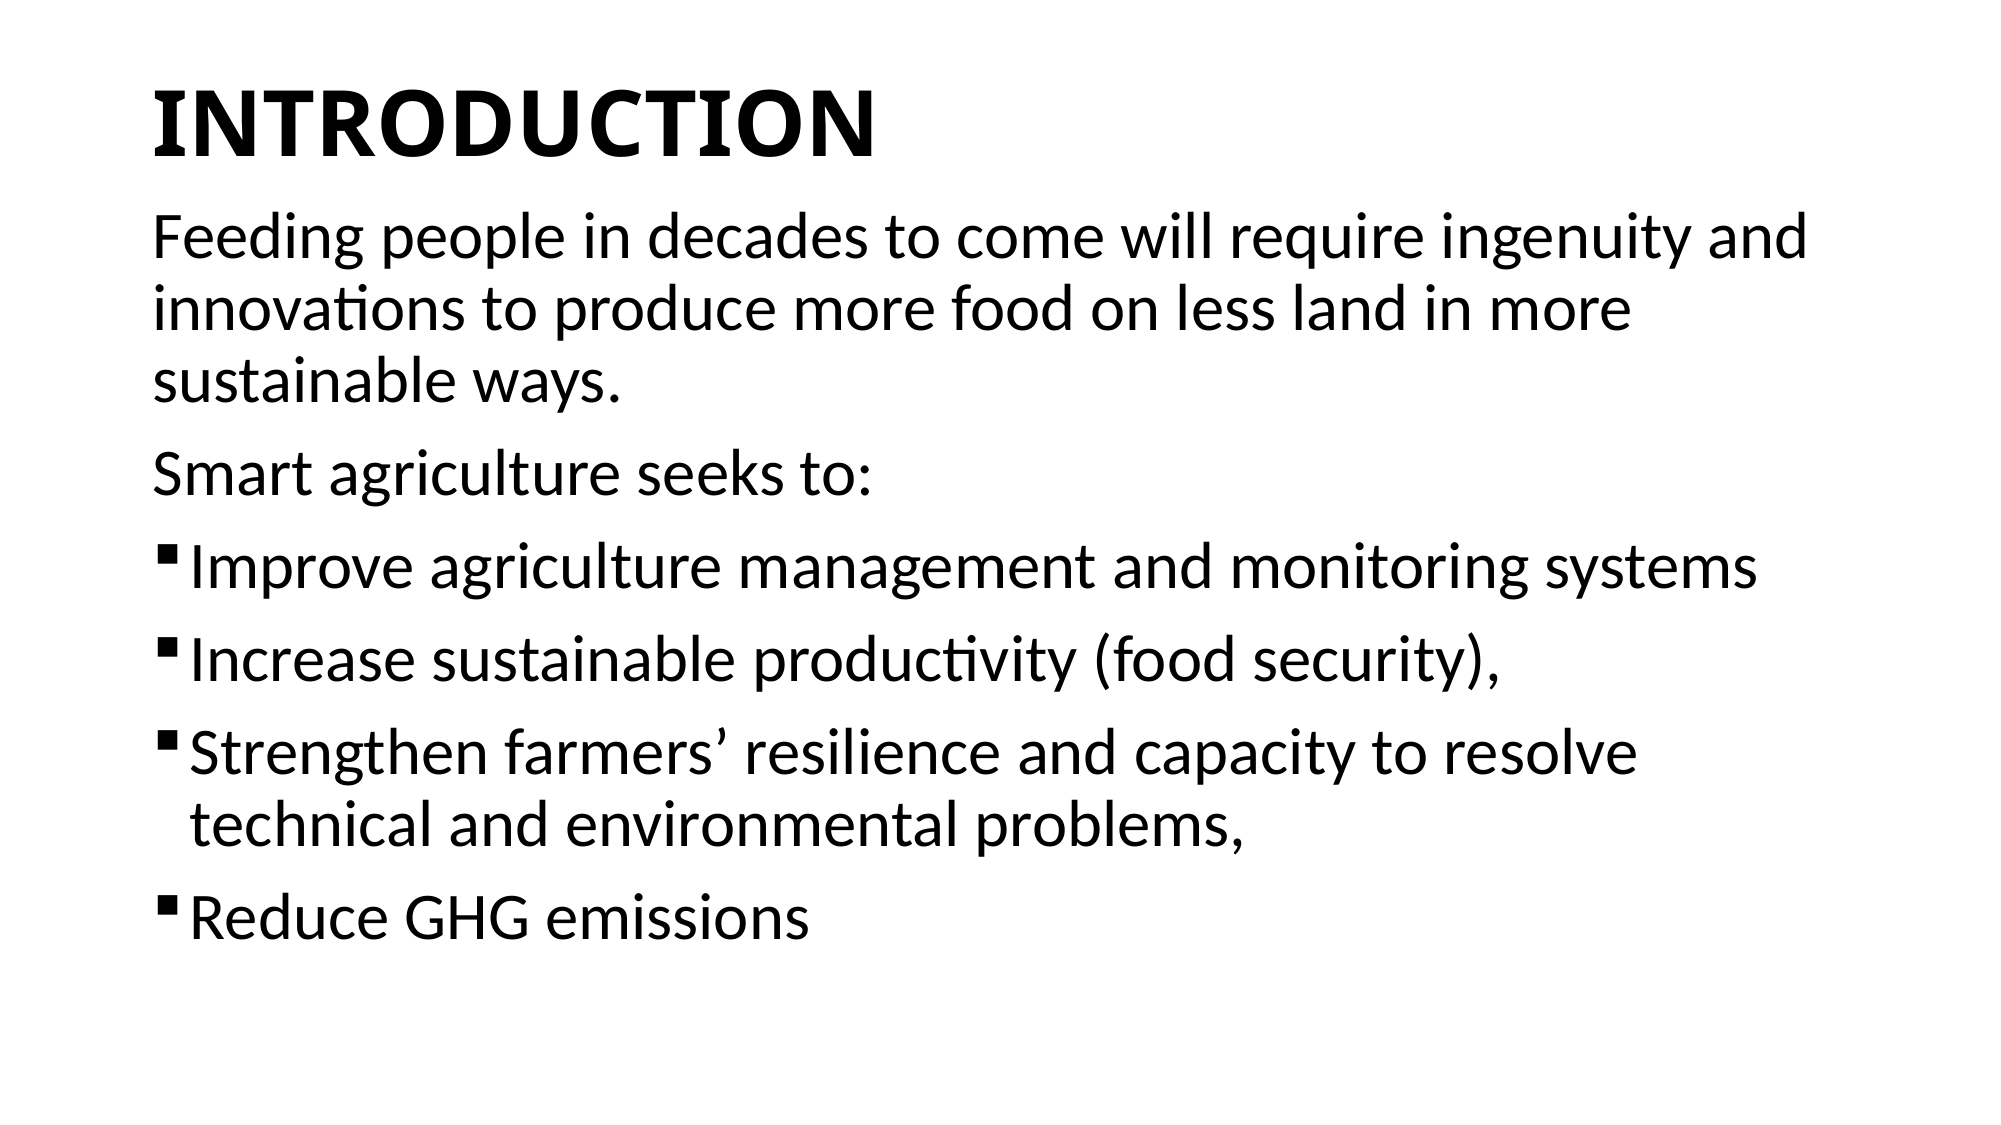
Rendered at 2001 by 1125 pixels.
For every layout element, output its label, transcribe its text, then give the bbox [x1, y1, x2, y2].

title Introduction [137, 59, 1863, 193]
list Feeding people in decades to come will require ingenuity and innovations to produce more food on less land in more sustainable ways. Smart agriculture seeks to: Improve agriculture management and monitoring systems Increase sustainable productivity (food security), Strengthen farmers’ resilience and capacity to resolve technical and environmental problems, Reduce GHG emissions [137, 193, 1863, 1014]
